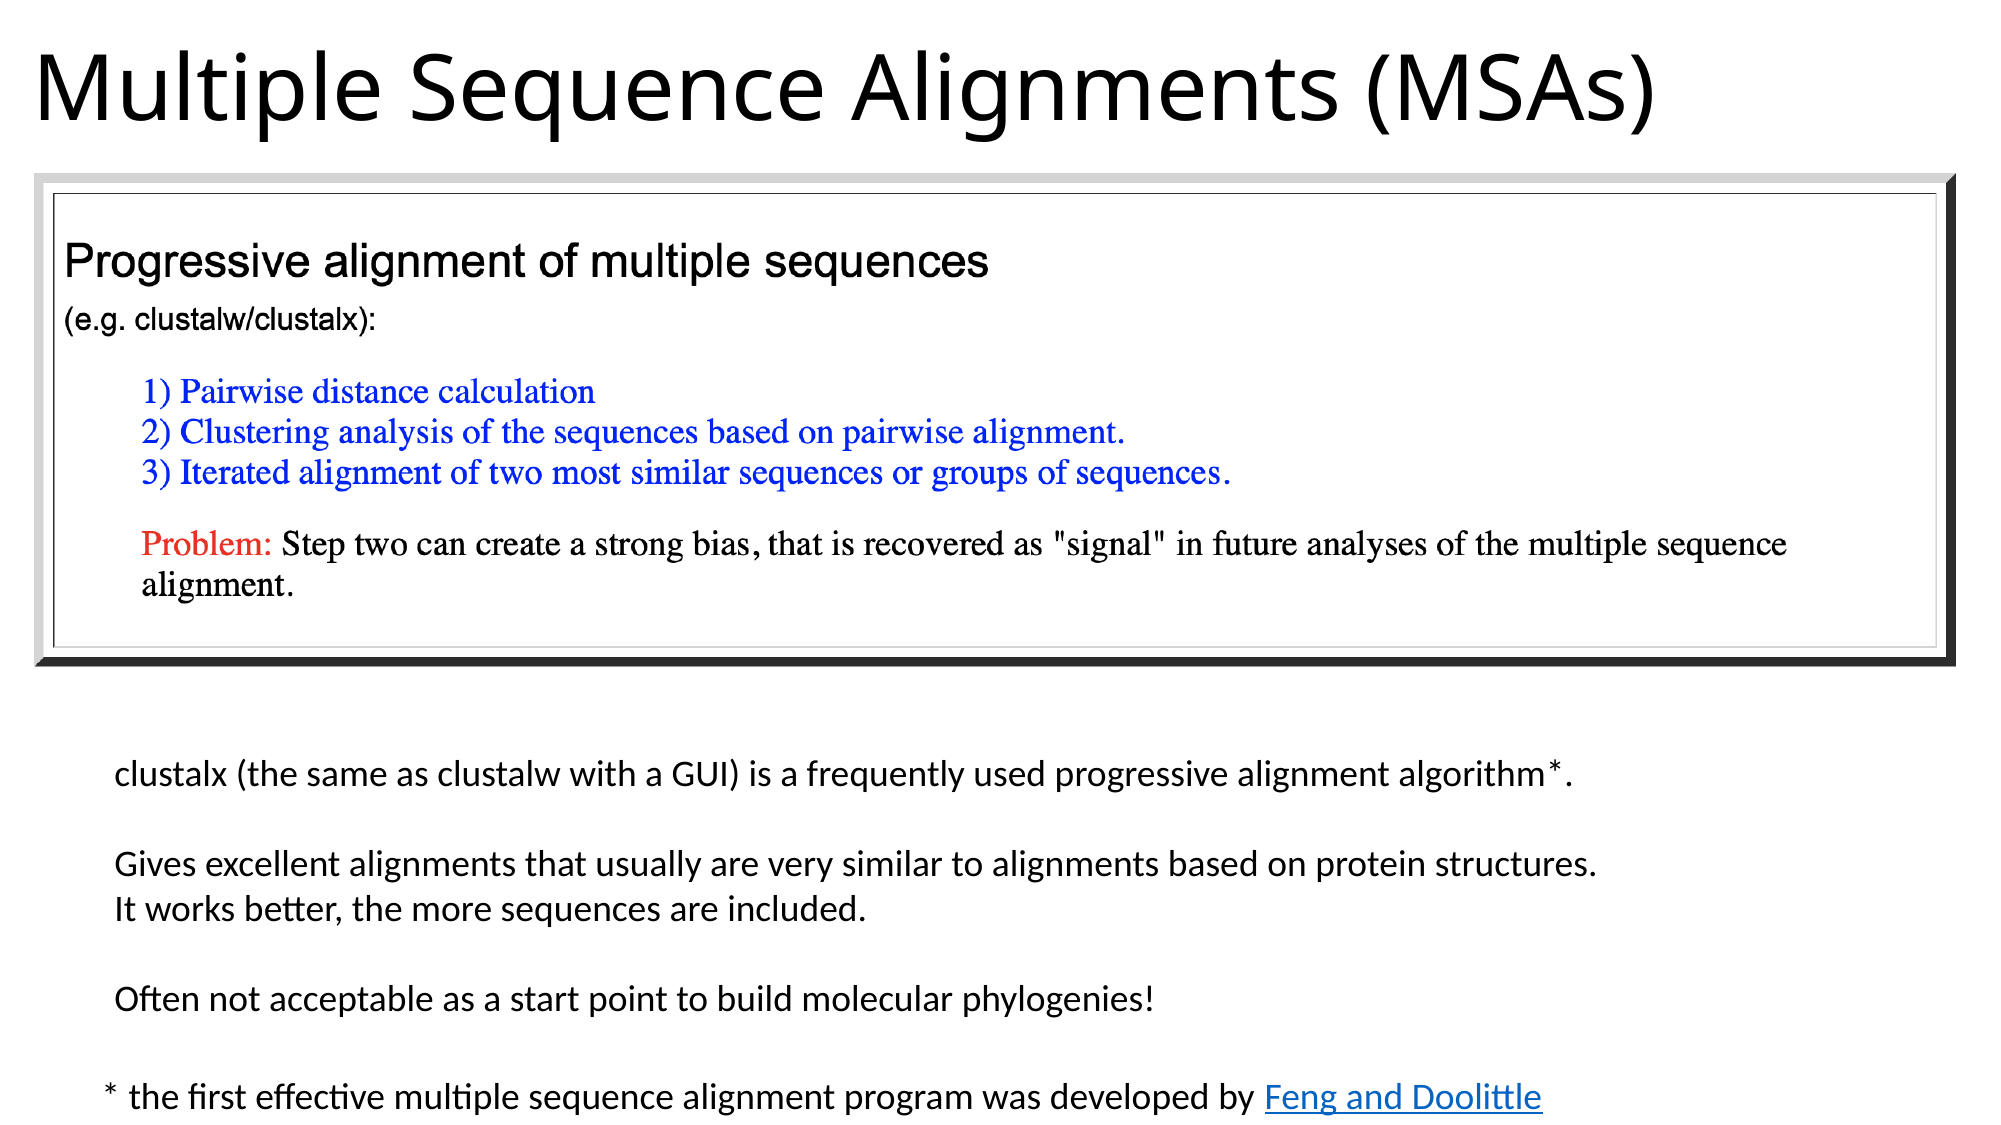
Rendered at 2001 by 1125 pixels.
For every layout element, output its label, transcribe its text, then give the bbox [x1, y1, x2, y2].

text_box clustalx (the same as clustalw with a GUI) is a frequently used progressive alignment algorithm*. Gives excellent alignments that usually are very similar to alignments based on protein structures. It works better, the more sequences are included. Often not acceptable as a start point to build molecular phylogenies! [99, 741, 1615, 1072]
text_box * the first effective multiple sequence alignment program was developed by Feng and Doolittle [86, 1064, 1558, 1125]
picture [29, 162, 1970, 691]
title Multiple Sequence Alignments (MSAs) [17, 19, 1743, 163]
